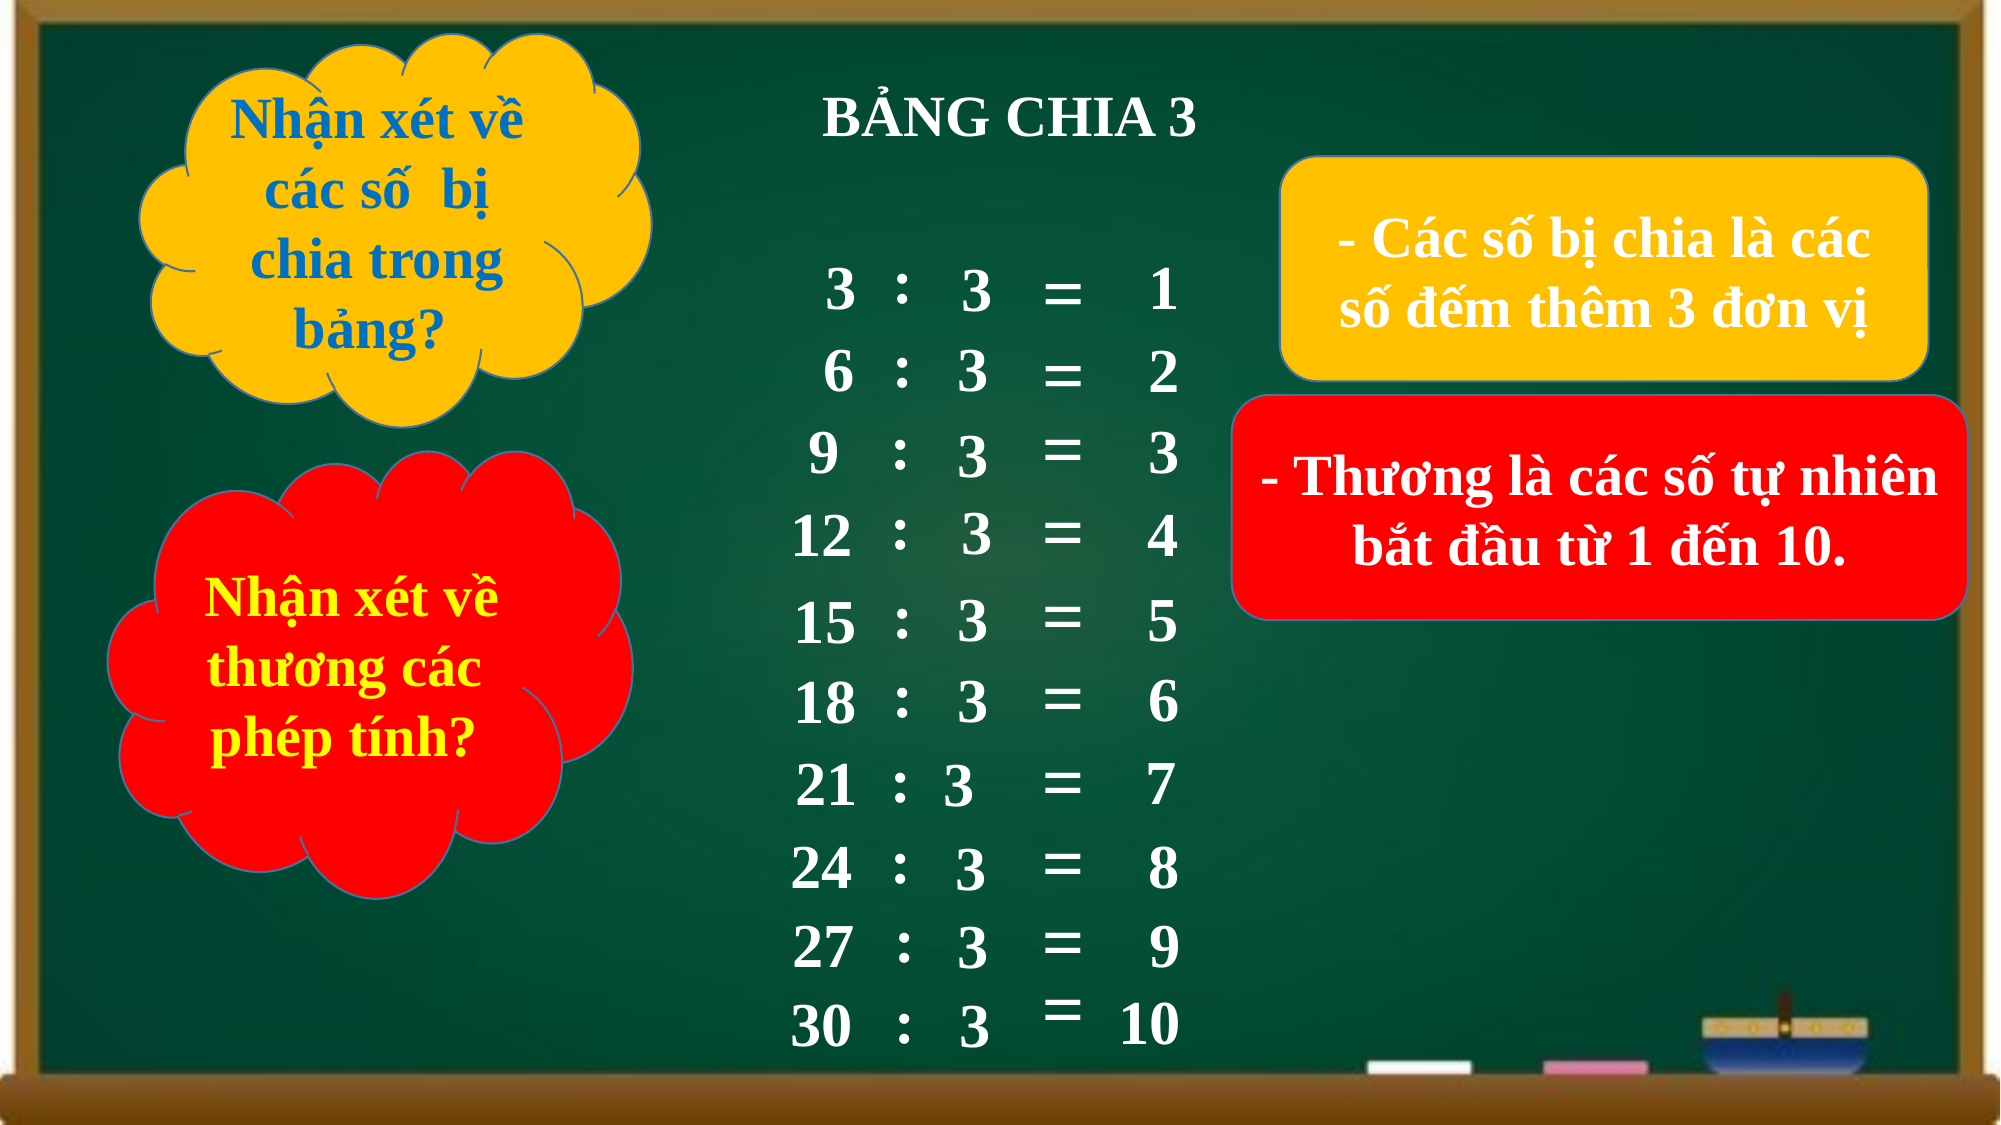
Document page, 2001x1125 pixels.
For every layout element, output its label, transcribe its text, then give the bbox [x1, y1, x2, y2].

text_box 9 [1103, 897, 1236, 975]
text_box 1 [1102, 239, 1236, 322]
text_box 6 [1102, 652, 1236, 742]
text_box 3 [939, 321, 1027, 407]
text_box Nhận xét về các số bị chia trong bảng? [138, 32, 653, 429]
text_box - Các số bị chia là các số đếm thêm 3 đơn vị [1278, 155, 1930, 383]
text_box 3 [939, 571, 1027, 652]
text_box 3 [939, 484, 1027, 571]
text_box 10 [1100, 975, 1243, 1065]
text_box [866, 233, 939, 1065]
text_box 3 [939, 241, 1027, 321]
text_box 9 [778, 403, 866, 486]
text_box 27 [745, 897, 866, 987]
text_box 4 [1100, 486, 1230, 571]
text_box 3 [939, 652, 1027, 736]
text_box 30 [775, 976, 913, 1067]
picture [0, 0, 2001, 1125]
text_box 21 [749, 735, 866, 818]
text_box 12 [775, 486, 866, 573]
text_box 7 [1100, 734, 1232, 825]
text_box 18 [747, 653, 866, 744]
text_box 3 [1102, 403, 1236, 486]
text_box 15 [747, 573, 866, 653]
text_box 2 [1102, 322, 1236, 403]
text_box 24 [744, 818, 866, 909]
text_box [1027, 237, 1100, 1069]
text_box 8 [1102, 818, 1236, 909]
text_box 3 [939, 898, 1027, 977]
text_box 3 [939, 736, 1027, 820]
text_box 6 [777, 321, 866, 411]
text_box 3 [939, 820, 1027, 898]
text_box Nhận xét về thương các phép tính? [106, 450, 634, 900]
text_box 3 [939, 407, 1027, 484]
text_box 3 [913, 977, 1027, 1067]
text_box - Thương là các số tự nhiên bắt đầu từ 1 đến 10. [1230, 393, 1969, 622]
text_box 3 [779, 239, 866, 330]
text_box BẢNG CHIA 3 [744, 70, 1277, 156]
text_box 5 [1100, 571, 1234, 662]
